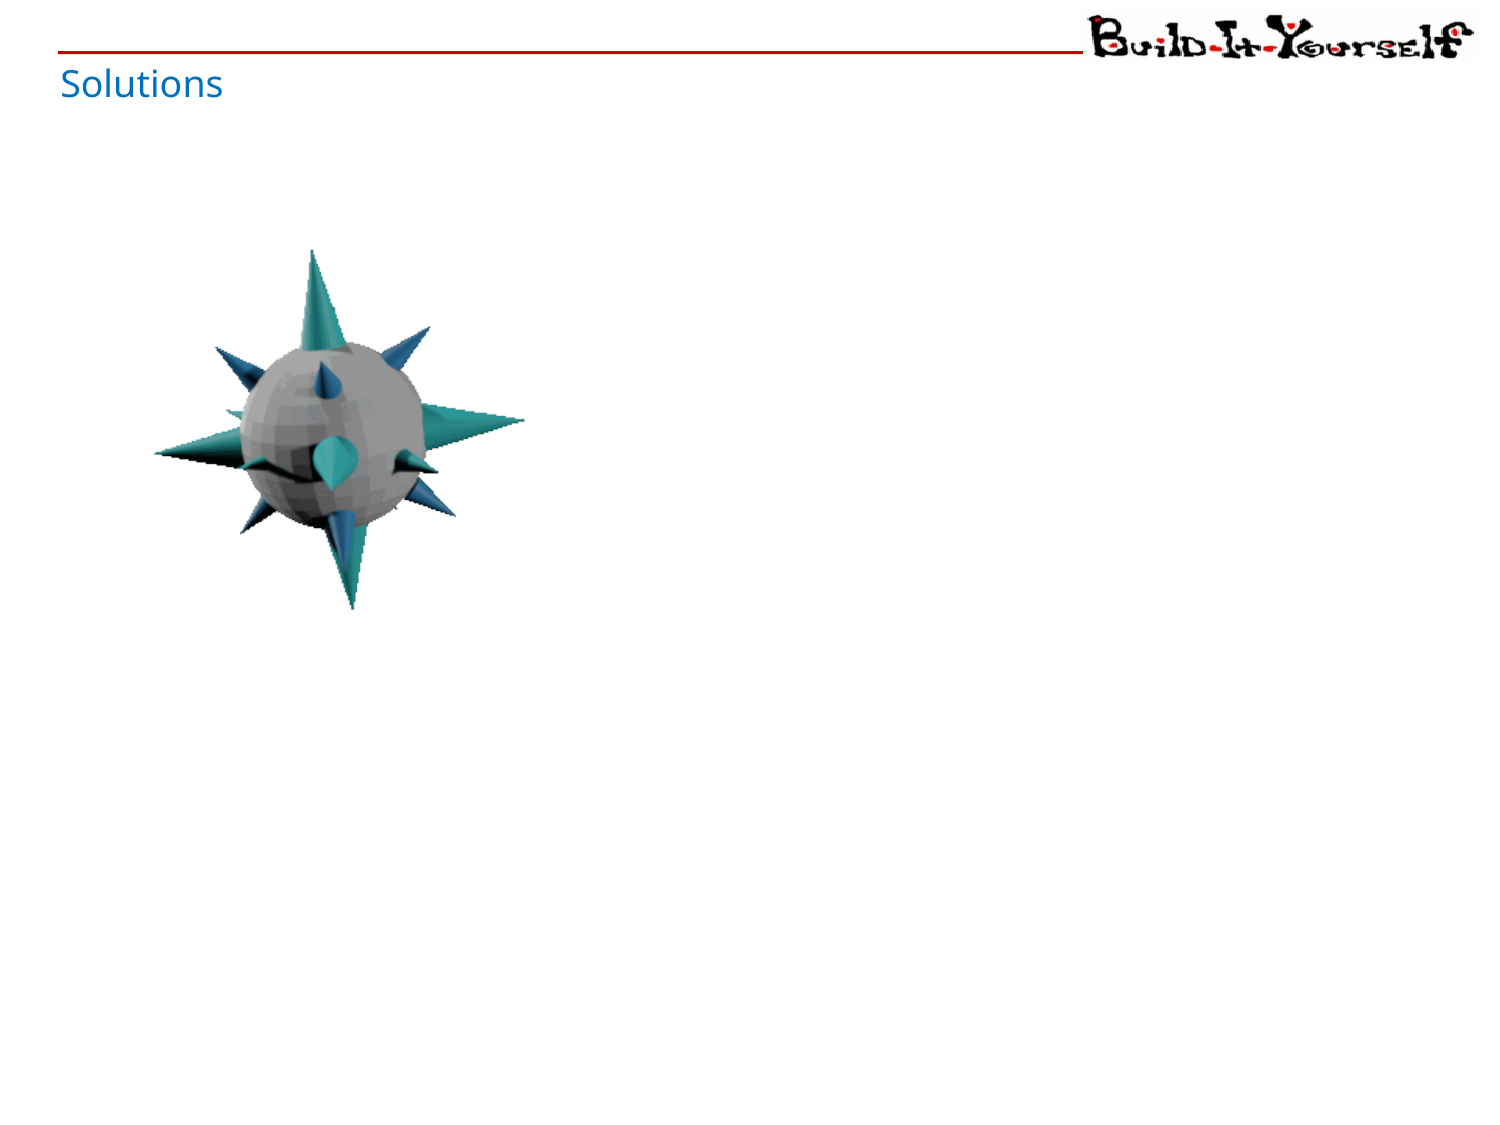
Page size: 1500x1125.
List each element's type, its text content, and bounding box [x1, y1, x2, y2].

picture [148, 239, 539, 629]
picture [1083, 10, 1480, 63]
text_box Solutions [45, 52, 1059, 100]
